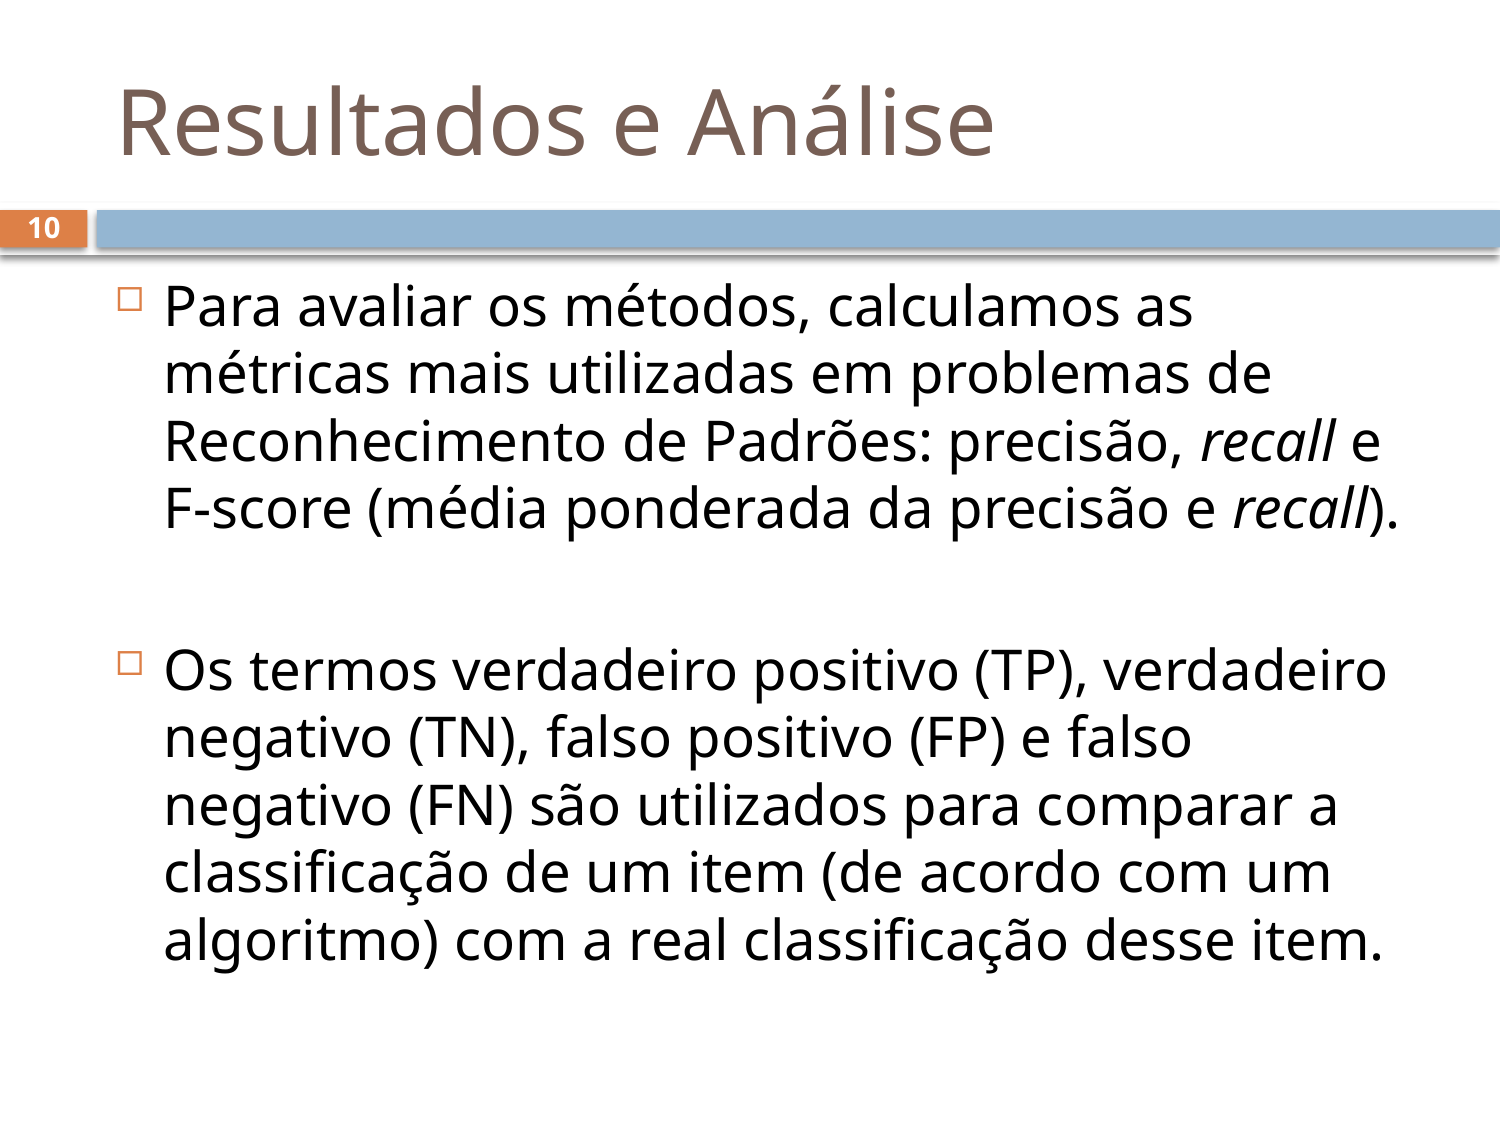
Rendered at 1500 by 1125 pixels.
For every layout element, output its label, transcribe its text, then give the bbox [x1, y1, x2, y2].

title Resultados e Análise [100, 37, 1438, 200]
slide_number 10 [0, 208, 88, 249]
list Para avaliar os métodos, calculamos as métricas mais utilizadas em problemas de Reconhecimento de Padrões: precisão, recall e F-score (média ponderada da precisão e recall). Os termos verdadeiro positivo (TP), verdadeiro negativo (TN), falso positivo (FP) e falso negativo (FN) são utilizados para comparar a classificação de um item (de acordo com um algoritmo) com a real classificação desse item. [100, 262, 1438, 1000]
